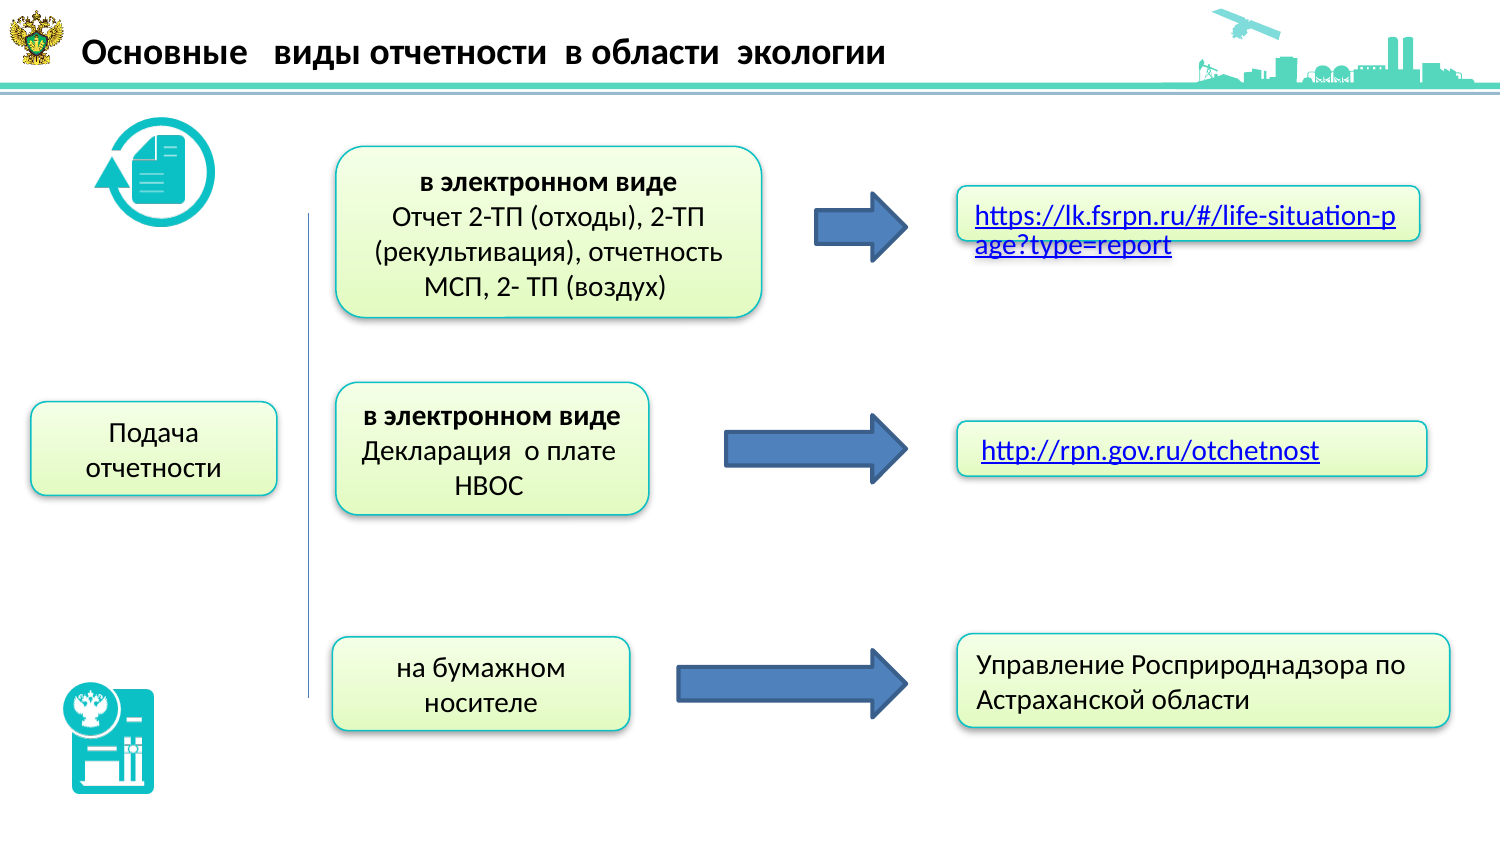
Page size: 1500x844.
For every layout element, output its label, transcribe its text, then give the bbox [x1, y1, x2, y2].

text_box Подача отчетности [30, 400, 278, 497]
picture [91, 117, 217, 238]
text_box Управление Росприроднадзора по Астраханской области [956, 632, 1451, 729]
picture [62, 682, 155, 795]
text_box [814, 191, 909, 263]
text_box в электронном виде Декларация о плате НВОС [335, 381, 650, 516]
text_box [0, 8, 1500, 96]
text_box https://lk.fsrpn.ru/#/life-situation-page?type=report [956, 185, 1421, 242]
text_box [724, 413, 909, 485]
text_box http://rpn.gov.ru/otchetnost [956, 420, 1428, 477]
text_box в электронном виде Отчет 2-ТП (отходы), 2-ТП (рекультивация), отчетность МСП, 2- ТП (воздух) [335, 145, 763, 319]
text_box [676, 648, 909, 720]
text_box на бумажном носителе [331, 636, 631, 732]
